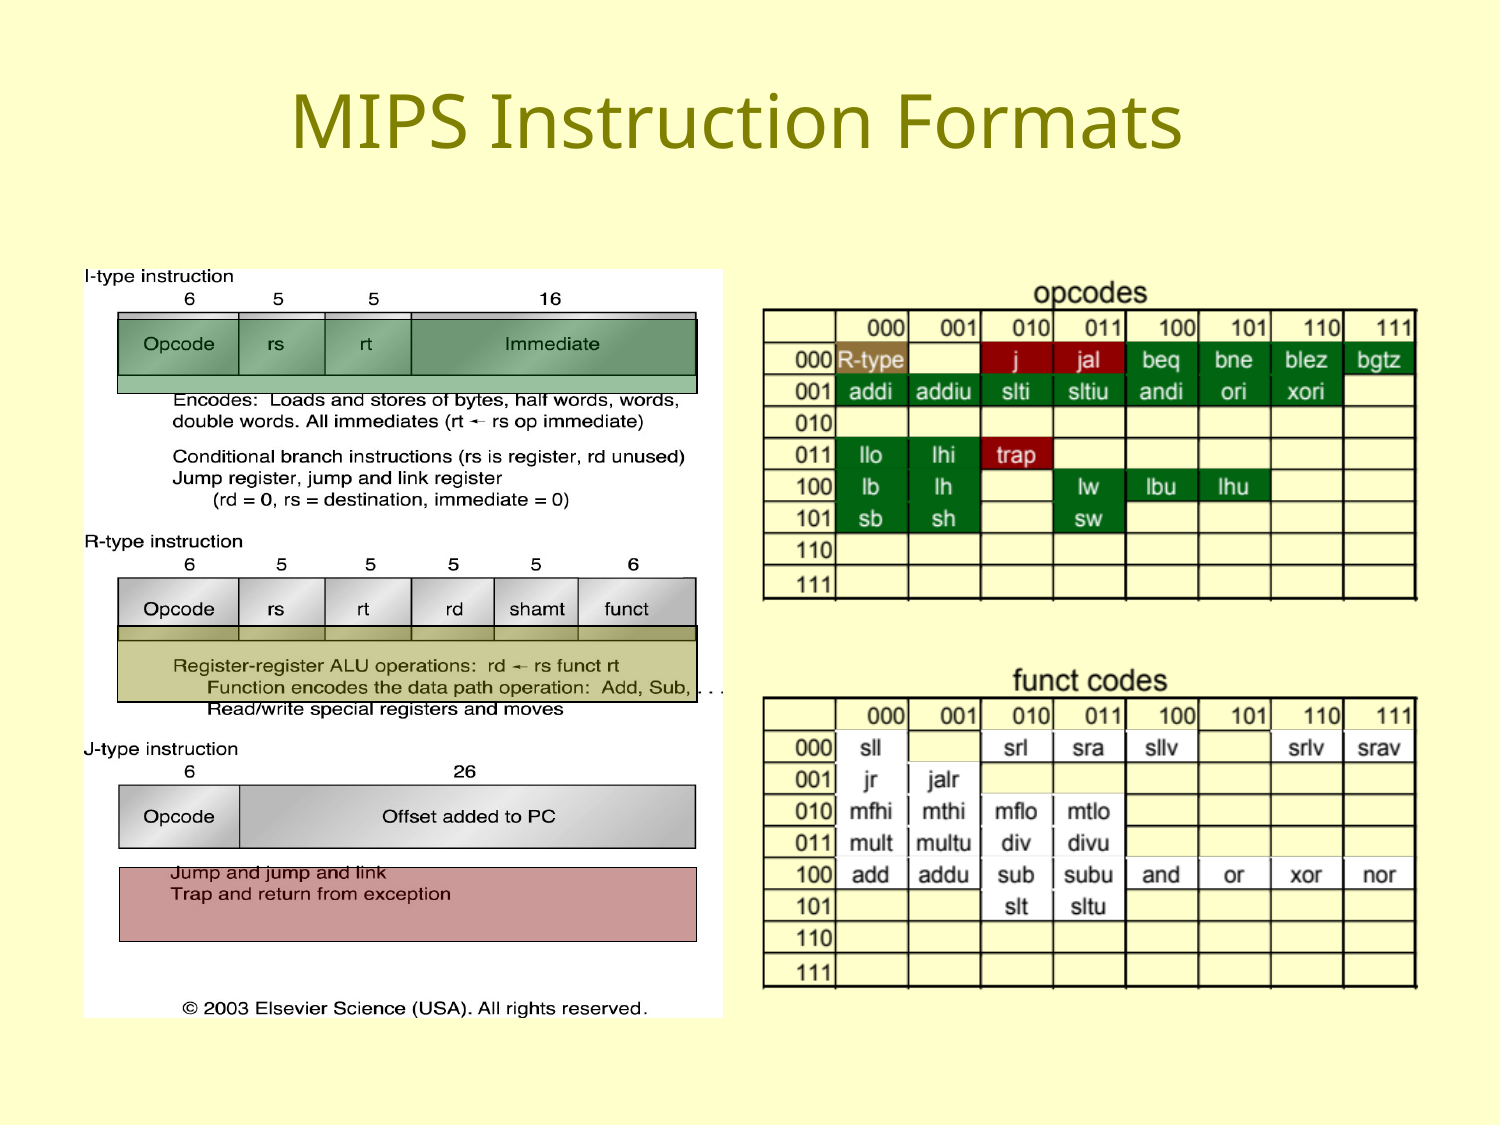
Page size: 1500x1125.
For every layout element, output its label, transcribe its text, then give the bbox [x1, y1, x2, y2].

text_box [762, 274, 1419, 624]
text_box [762, 662, 1419, 1012]
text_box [84, 269, 723, 1018]
title MIPS Instruction Formats [87, 24, 1388, 213]
